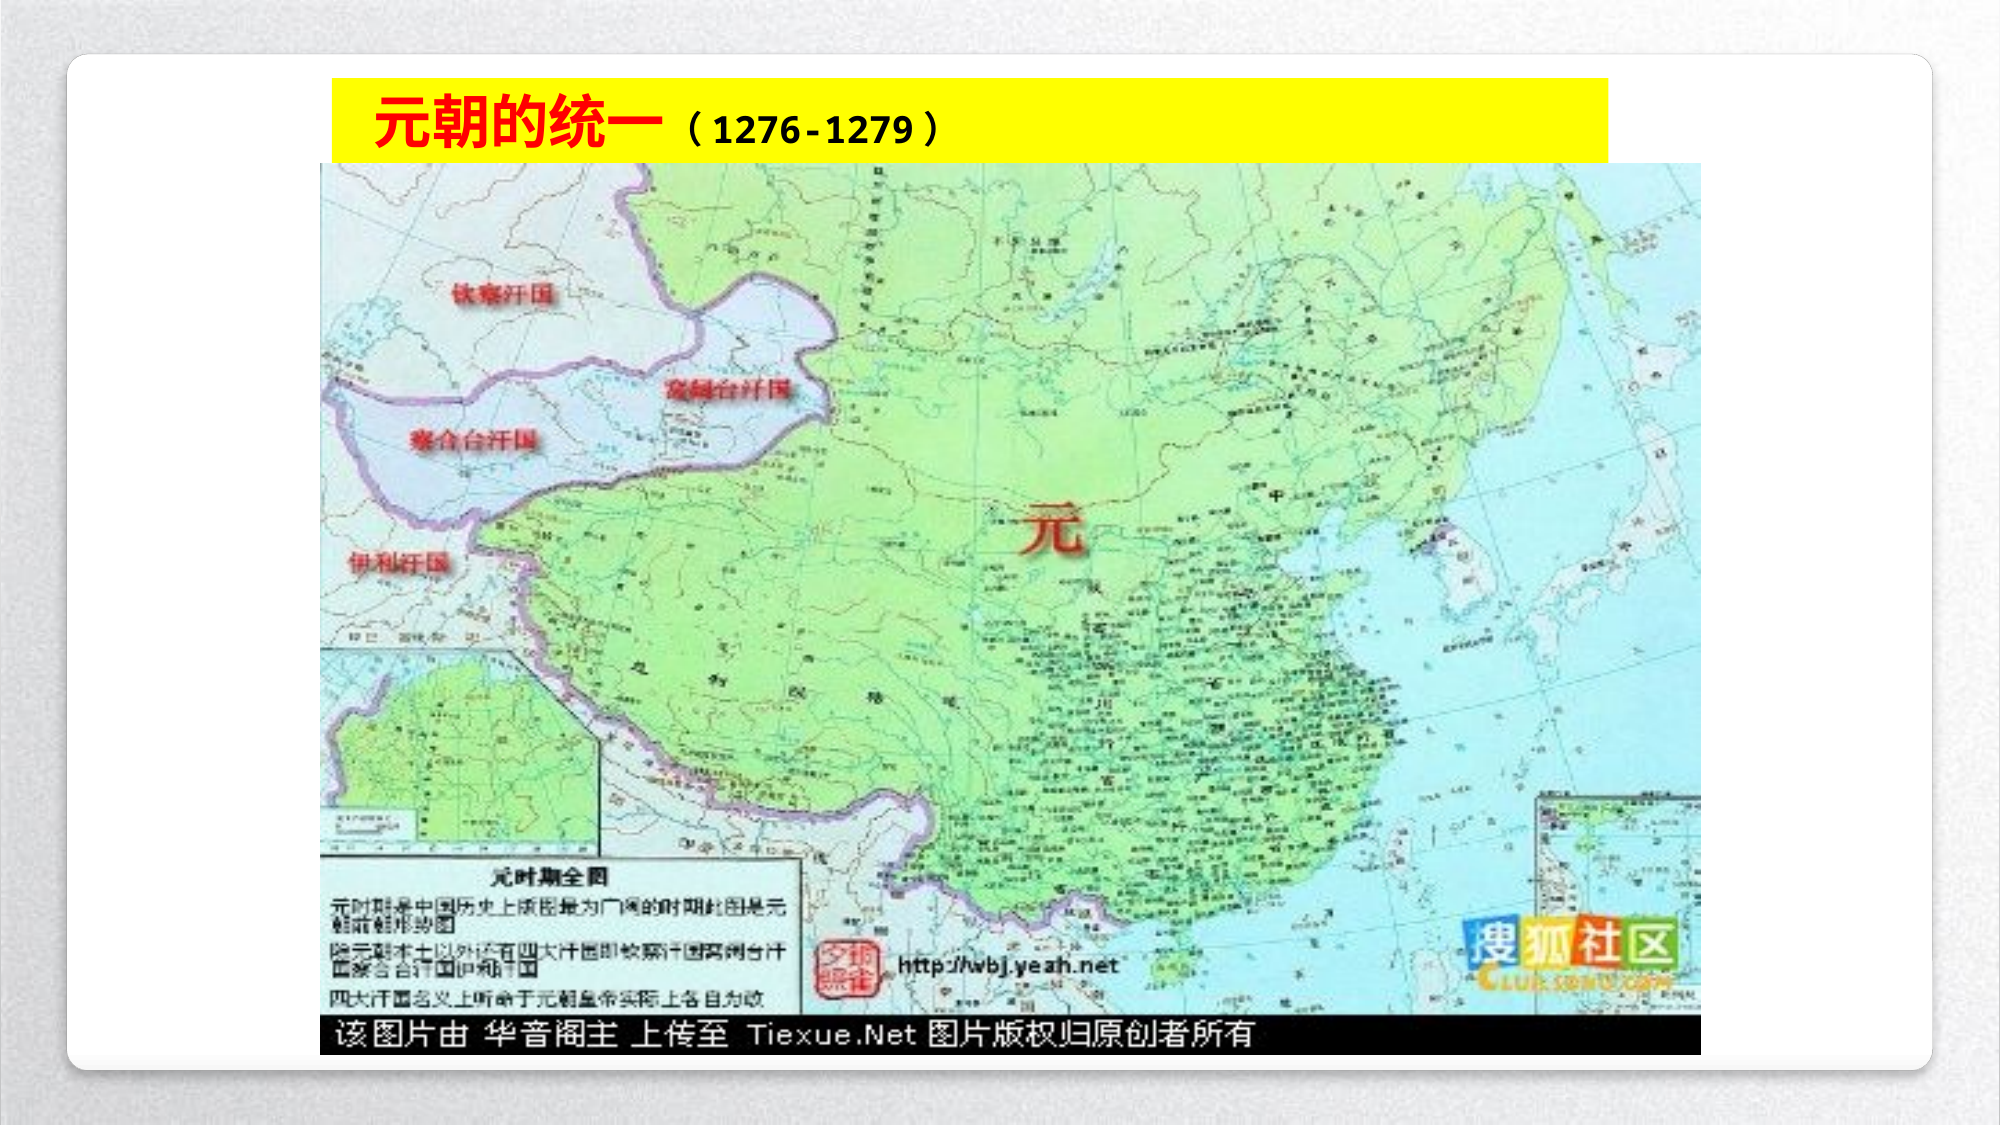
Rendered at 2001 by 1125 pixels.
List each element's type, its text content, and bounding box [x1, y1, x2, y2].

picture [1, 0, 1999, 1125]
text_box 元朝的统一（1276-1279） [331, 78, 1609, 162]
